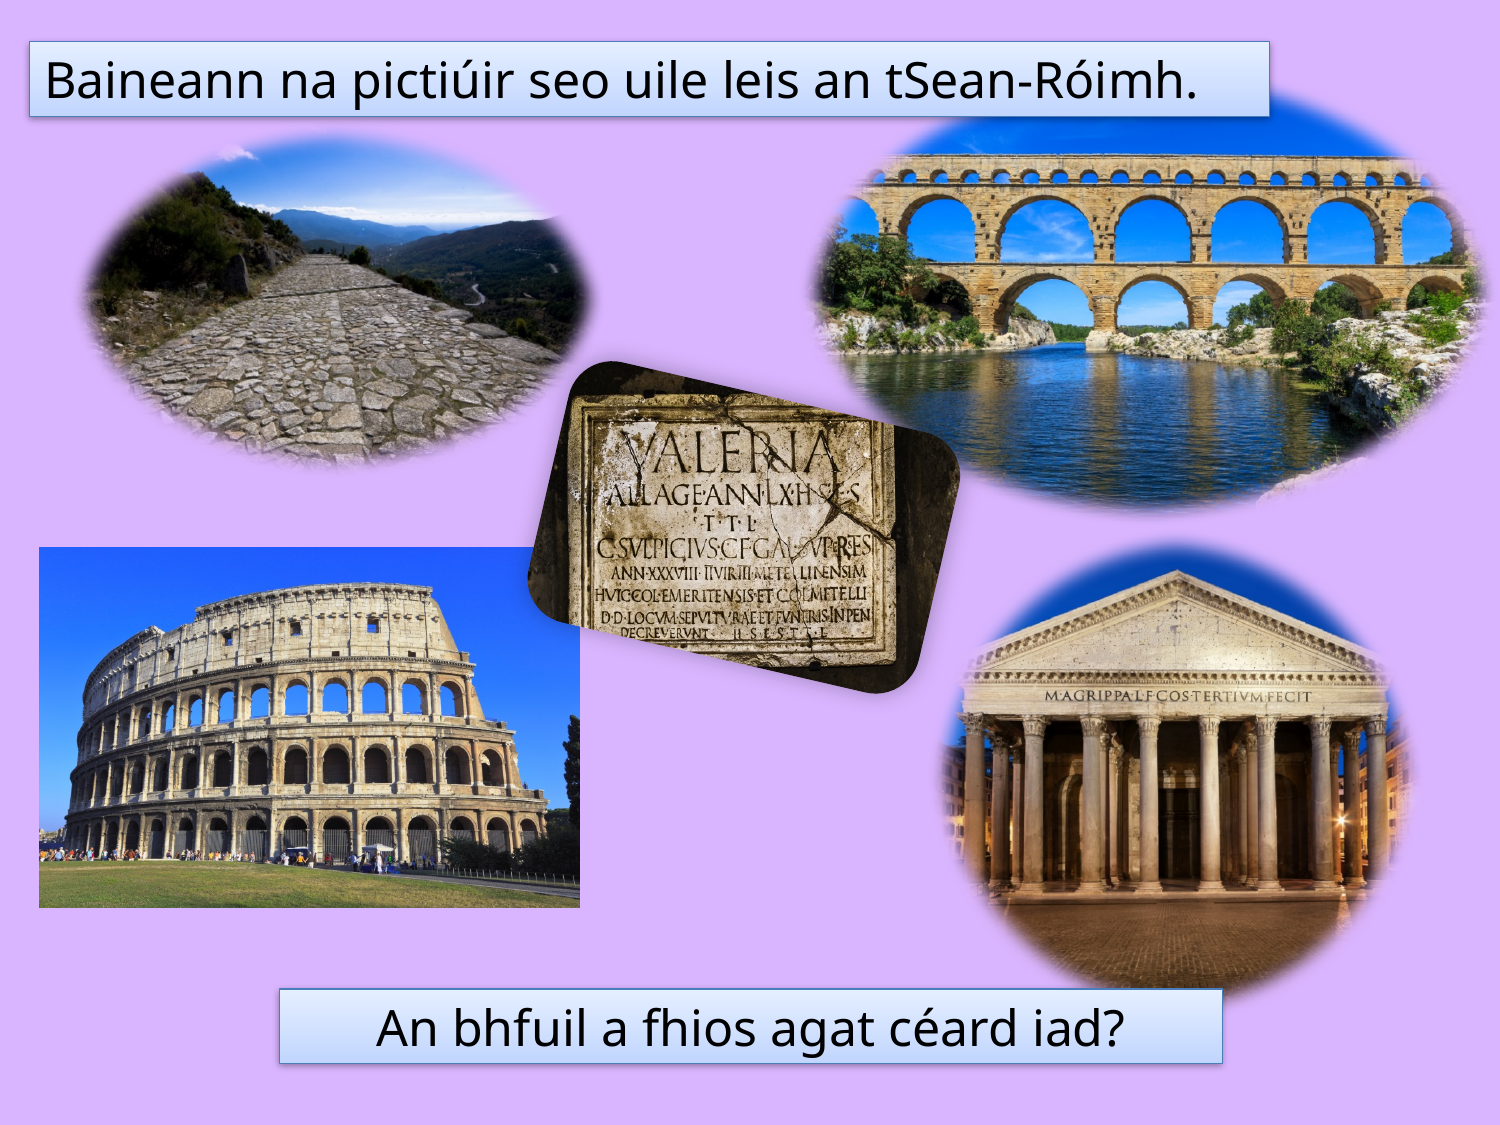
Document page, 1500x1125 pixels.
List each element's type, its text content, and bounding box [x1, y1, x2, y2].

picture [39, 57, 1499, 1024]
text_box An bhfuil a fhios agat céard iad? [279, 988, 1223, 1064]
text_box Baineann na pictiúir seo uile leis an tSean-Róimh. [29, 41, 1270, 117]
